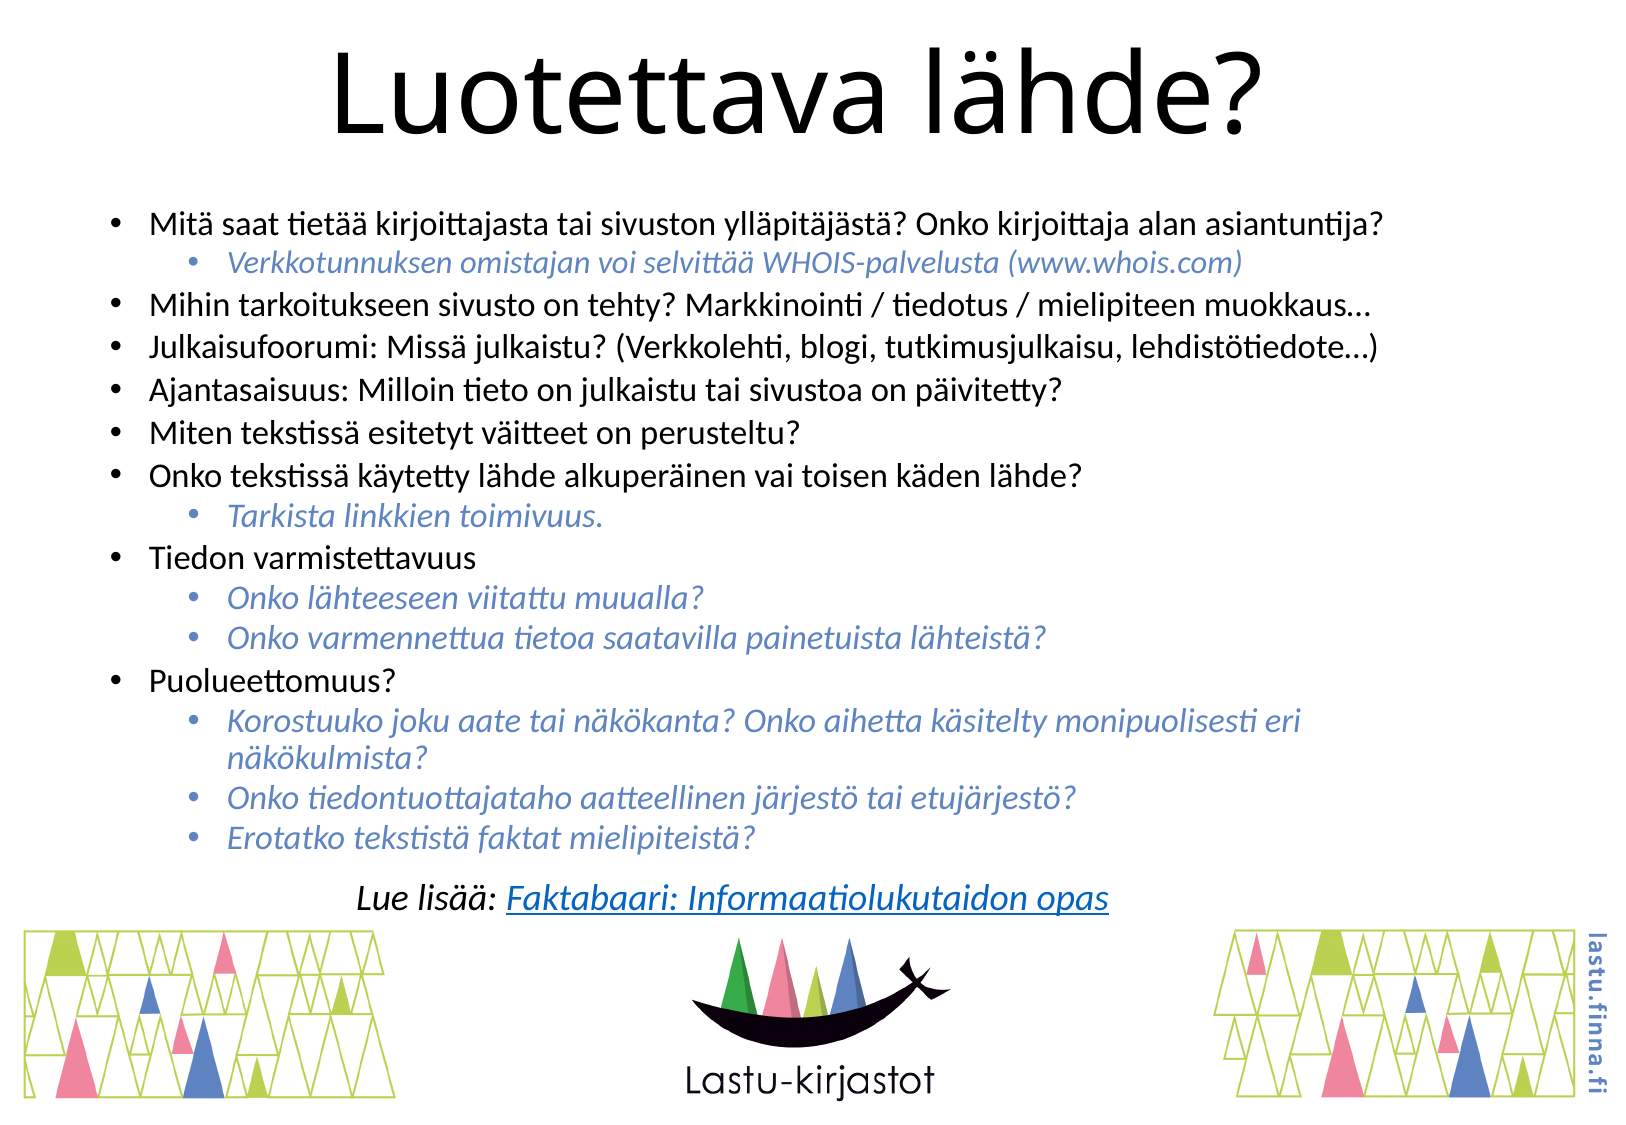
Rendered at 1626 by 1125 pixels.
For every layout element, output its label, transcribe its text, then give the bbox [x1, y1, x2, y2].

list Mitä saat tietää kirjoittajasta tai sivuston ylläpitäjästä? Onko kirjoittaja alan asiantuntija? Verkkotunnuksen omistajan voi selvittää WHOIS-palvelusta (www.whois.com) Mihin tarkoitukseen sivusto on tehty? Markkinointi / tiedotus / mielipiteen muokkaus… Julkaisufoorumi: Missä julkaistu? (Verkkolehti, blogi, tutkimusjulkaisu, lehdistötiedote…) Ajantasaisuus: Milloin tieto on julkaistu tai sivustoa on päivitetty? Miten tekstissä esitetyt väitteet on perusteltu? Onko tekstissä käytetty lähde alkuperäinen vai toisen käden lähde? Tarkista linkkien toimivuus. Tiedon varmistettavuus Onko lähteeseen viitattu muualla? Onko varmennettua tietoa saatavilla painetuista lähteistä? Puolueettomuus? Korostuuko joku aate tai näkökanta? Onko aihetta käsitelty monipuolisesti eri näkökulmista? Onko tiedontuottajataho aatteellinen järjestö tai etujärjestö? Erotatko tekstistä faktat mielipiteistä? [94, 198, 1497, 881]
picture [18, 924, 1607, 1104]
title Luotettava lähde? [94, 0, 1497, 198]
text_box Lue lisää: Faktabaari: Informaatiolukutaidon opas [266, 865, 1286, 924]
